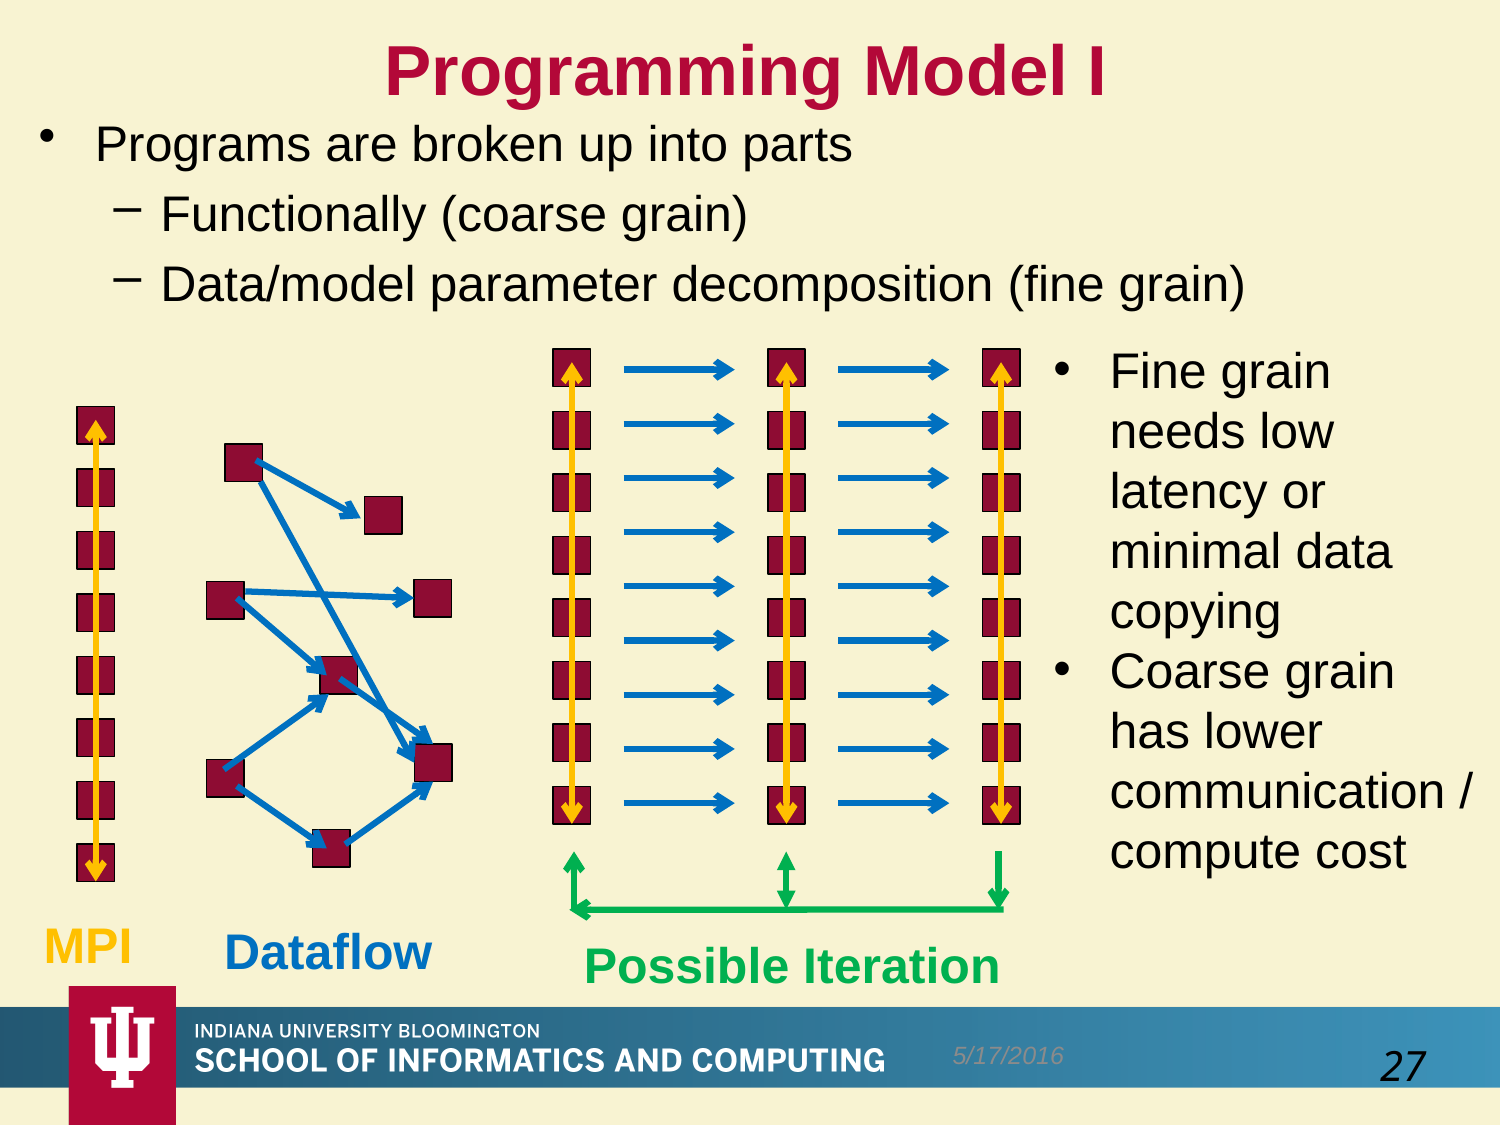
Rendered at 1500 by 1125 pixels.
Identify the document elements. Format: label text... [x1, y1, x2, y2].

slide_number 27 [1365, 1032, 1474, 1081]
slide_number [937, 1024, 1275, 1085]
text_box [206, 443, 453, 989]
text_box Fine grain needs low latency or minimal data copying Coarse grain has lower communication / compute cost [1038, 331, 1494, 886]
picture [0, 986, 1500, 1125]
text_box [28, 406, 164, 982]
list Programs are broken up into parts Functionally (coarse grain) Data/model parameter decomposition (fine grain) [23, 103, 1494, 336]
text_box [552, 348, 1053, 1002]
title Programming Model I [19, 0, 1474, 138]
